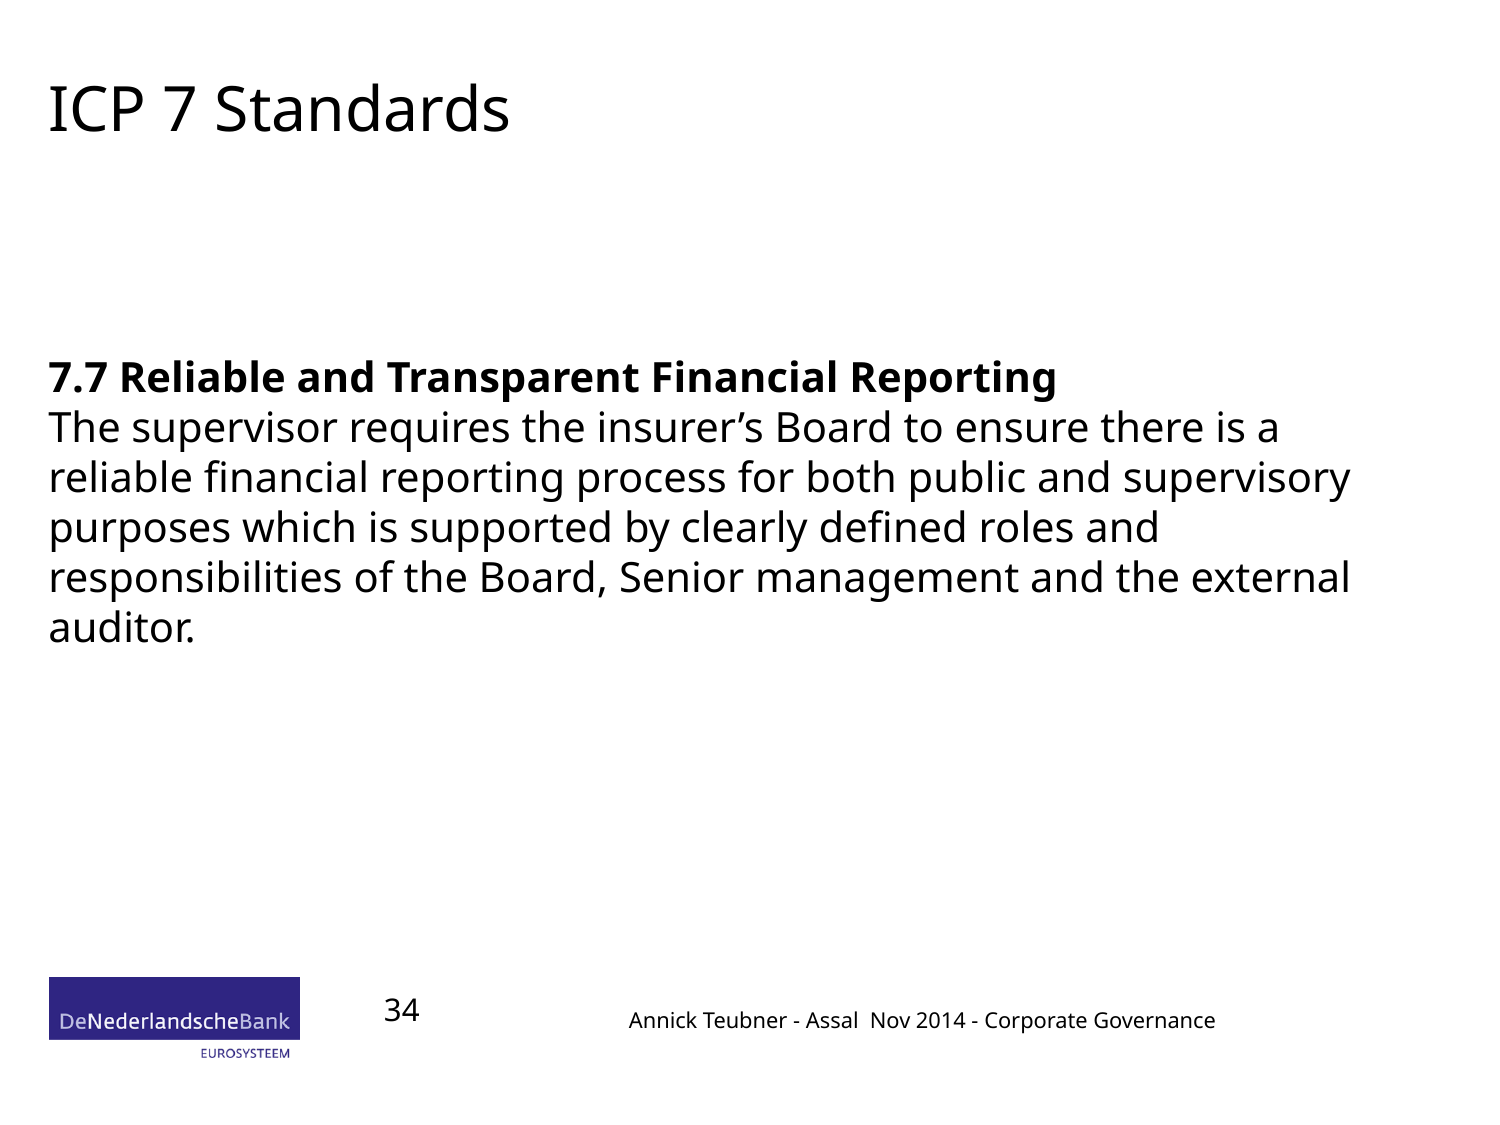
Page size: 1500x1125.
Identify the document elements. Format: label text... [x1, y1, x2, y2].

picture [49, 977, 300, 1058]
slide_number 34 [352, 972, 452, 1033]
title ICP 7 Standards [48, 65, 1421, 226]
list 7.7 Reliable and Transparent Financial Reporting The supervisor requires the insurer’s Board to ensure there is a reliable financial reporting process for both public and supervisory purposes which is supported by clearly defined roles and responsibilities of the Board, Senior management and the external auditor. [48, 350, 1421, 941]
footer Annick Teubner - Assal Nov 2014 - Corporate Governance [477, 1006, 1217, 1036]
